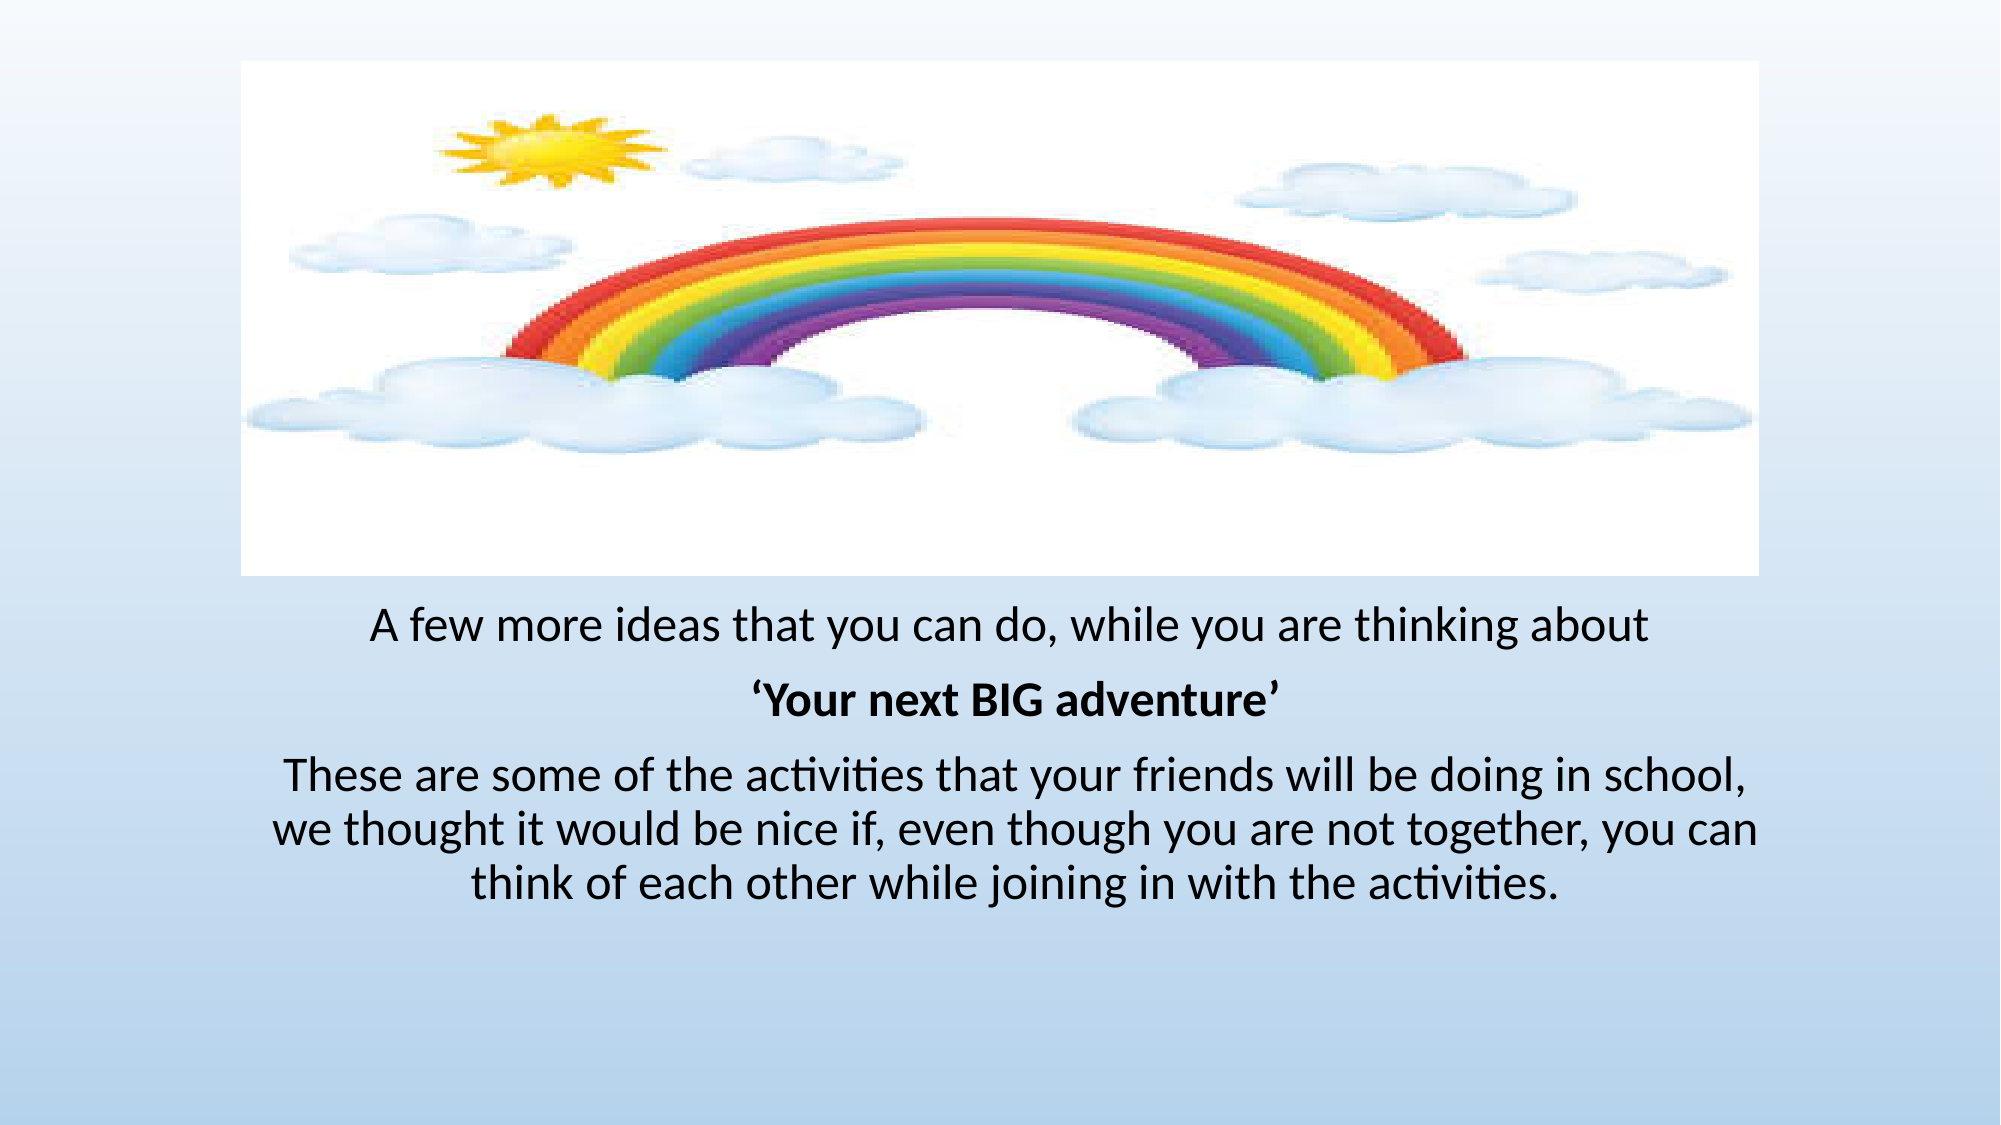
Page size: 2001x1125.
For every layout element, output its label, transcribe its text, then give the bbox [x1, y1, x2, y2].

subtitle A few more ideas that you can do, while you are thinking about ‘Your next BIG adventure’ These are some of the activities that your friends will be doing in school, we thought it would be nice if, even though you are not together, you can think of each other while joining in with the activities. [249, 590, 1781, 945]
picture [241, 60, 1759, 576]
